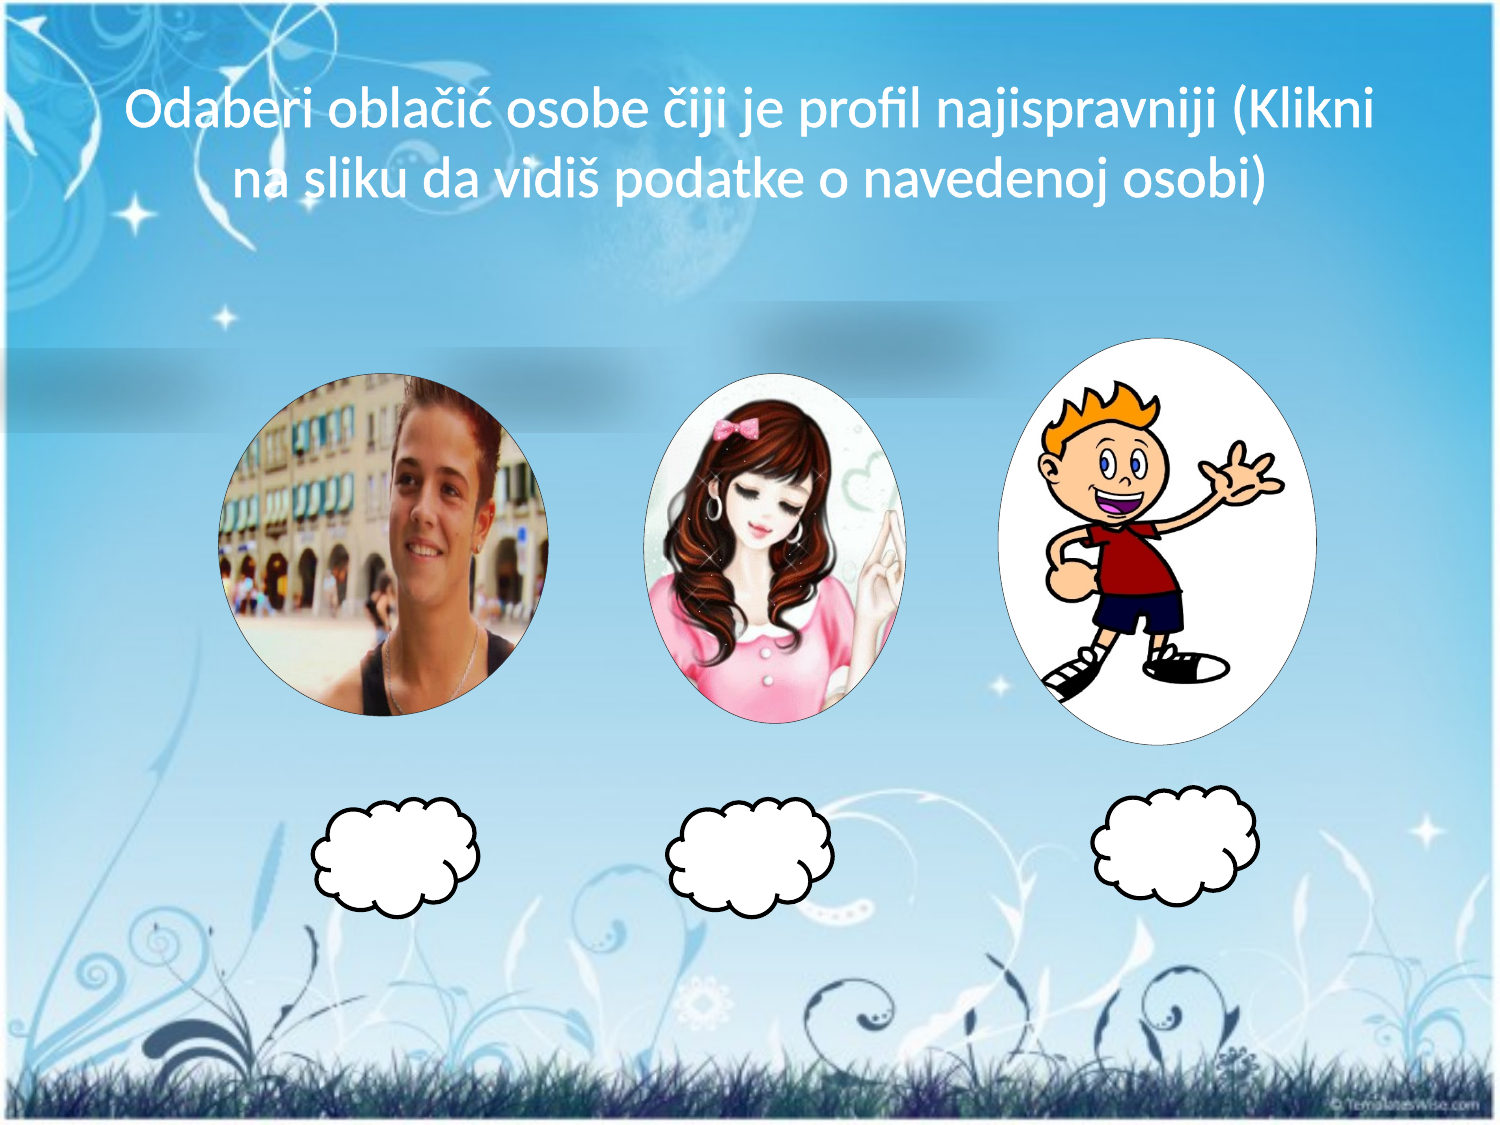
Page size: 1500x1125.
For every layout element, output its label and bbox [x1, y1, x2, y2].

picture [0, 0, 1500, 1125]
list [997, 337, 1317, 746]
